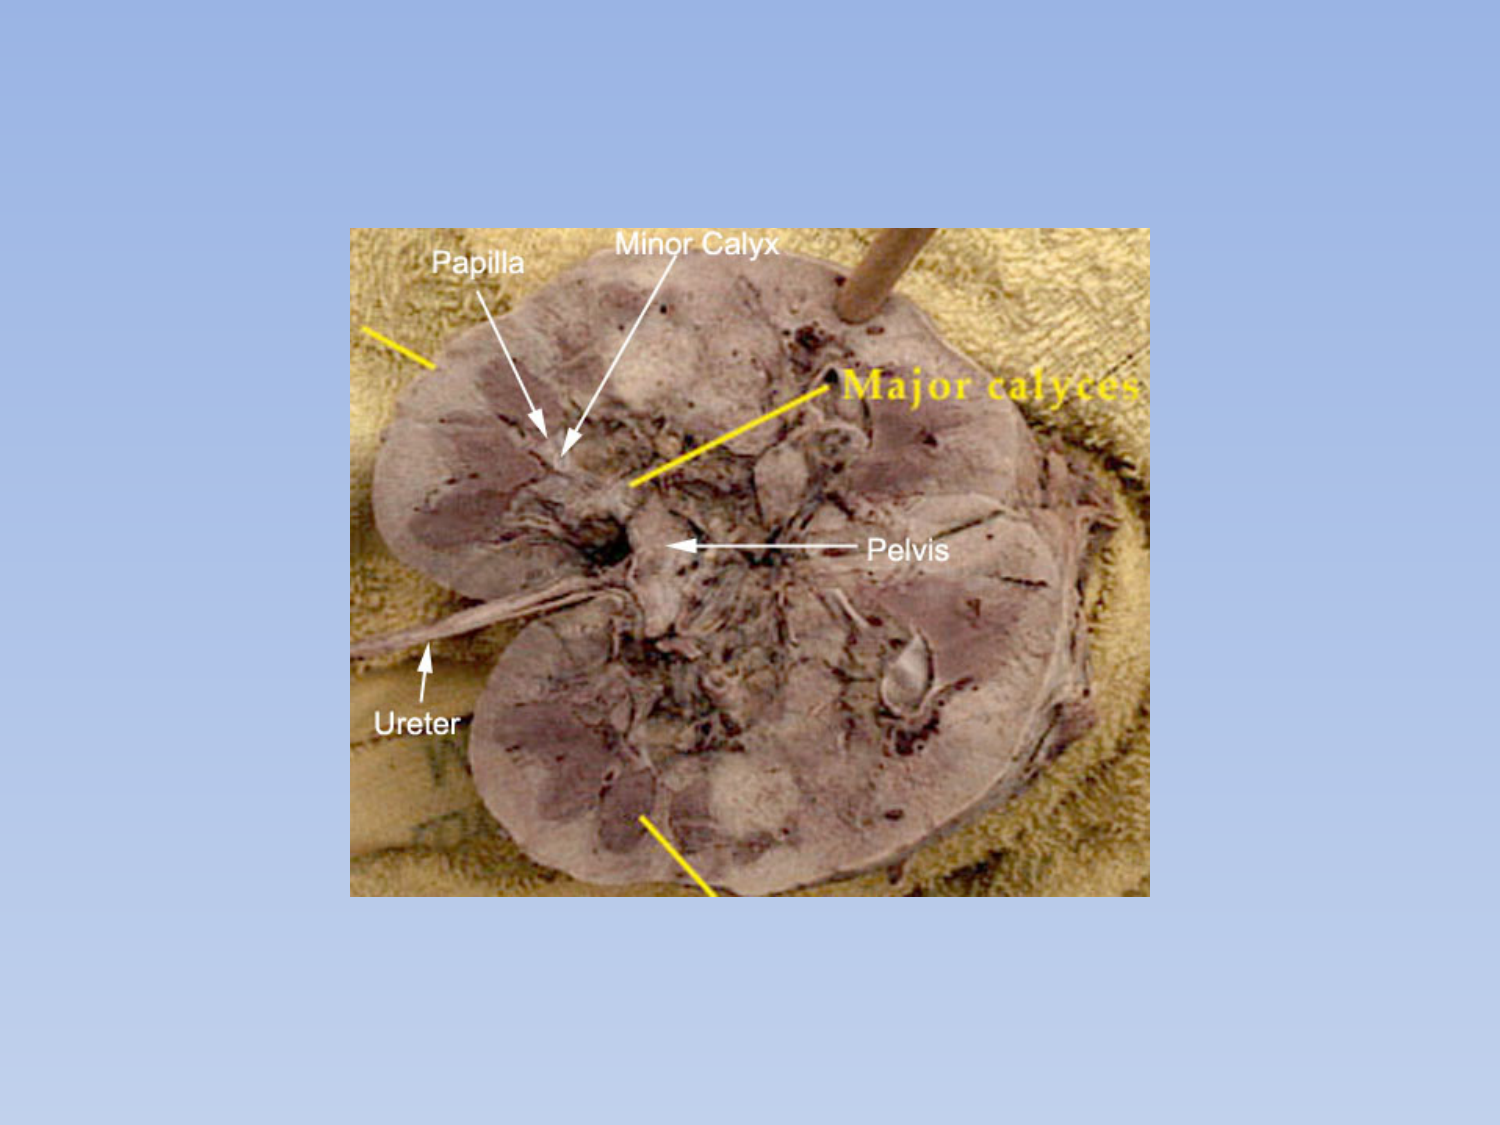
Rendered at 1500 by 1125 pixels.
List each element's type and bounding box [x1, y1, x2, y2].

picture [350, 227, 1150, 898]
